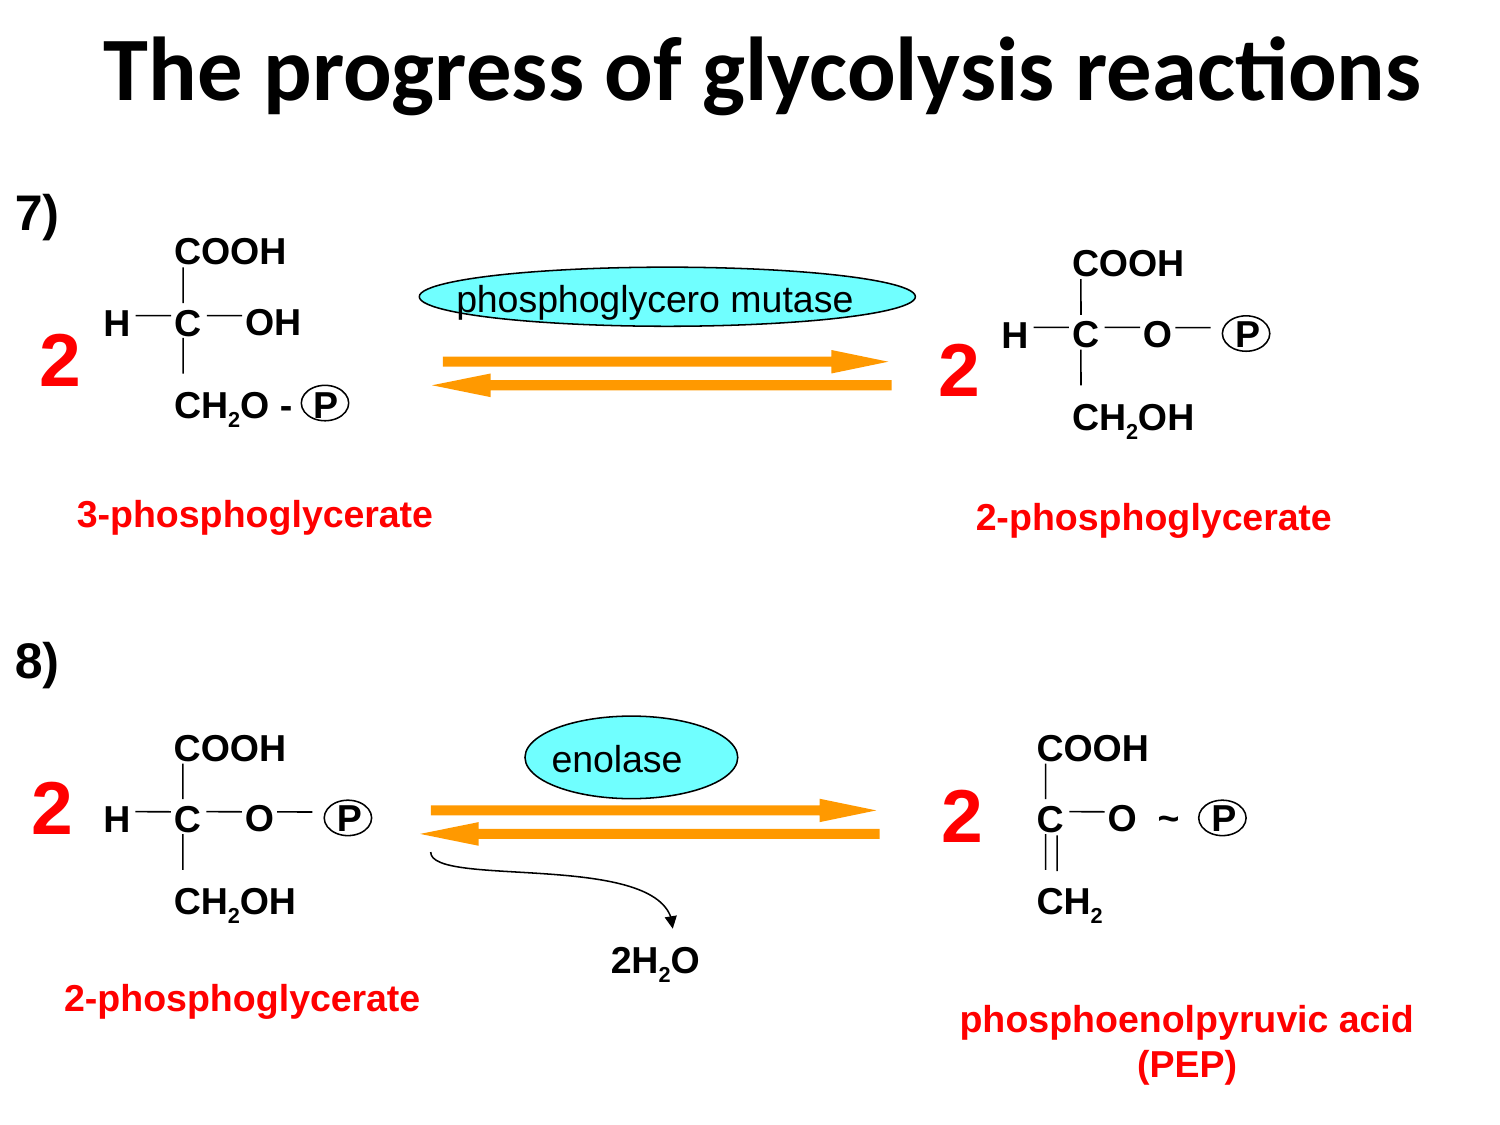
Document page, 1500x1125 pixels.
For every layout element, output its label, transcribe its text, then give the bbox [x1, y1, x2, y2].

text_box [1198, 800, 1247, 836]
text_box 2 [25, 303, 90, 409]
text_box СOOH [1057, 231, 1282, 292]
text_box С [1021, 787, 1070, 847]
text_box H [88, 787, 148, 848]
text_box 2 [924, 314, 989, 419]
text_box [1222, 315, 1270, 352]
text_box 2Н2О [596, 928, 750, 995]
text_box H [88, 291, 148, 352]
text_box OH [230, 290, 325, 351]
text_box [430, 851, 674, 929]
text_box С [1057, 302, 1105, 363]
text_box H [986, 303, 1046, 364]
text_box [525, 739, 536, 776]
text_box 8) [0, 621, 89, 697]
text_box 2 [927, 759, 992, 865]
text_box [324, 800, 372, 836]
text_box CH2OН [1057, 385, 1270, 452]
text_box [559, 716, 704, 727]
text_box O P [1128, 302, 1282, 363]
text_box [432, 373, 892, 398]
text_box O ~ P [1092, 786, 1270, 847]
text_box 2 [16, 752, 82, 858]
text_box [301, 385, 349, 421]
text_box CH2O - P [159, 373, 373, 440]
text_box [560, 788, 703, 799]
text_box С [159, 787, 207, 847]
text_box CH2 [1021, 869, 1235, 936]
text_box [420, 822, 880, 846]
text_box [419, 288, 430, 306]
text_box СOOH [159, 716, 361, 776]
text_box СOOH [159, 219, 337, 280]
text_box С [159, 291, 207, 351]
text_box CH2OН [159, 869, 372, 936]
text_box 7) [0, 172, 89, 248]
text_box СOOH [1021, 716, 1223, 776]
text_box 2-phosphoglycerate [49, 966, 497, 1027]
text_box [430, 798, 877, 823]
text_box [442, 350, 889, 374]
text_box [892, 284, 916, 310]
text_box phosphoenolpyruvic acid (PEP) [927, 987, 1447, 1093]
text_box phosphoglycero mutase [430, 267, 892, 327]
text_box O P [229, 786, 384, 847]
title The progress of glycolysis reactions [88, 0, 1439, 128]
text_box 2-phosphoglycerate [961, 485, 1363, 546]
text_box 3-phosphoglycerate [62, 482, 500, 543]
text_box enolase [536, 727, 750, 788]
